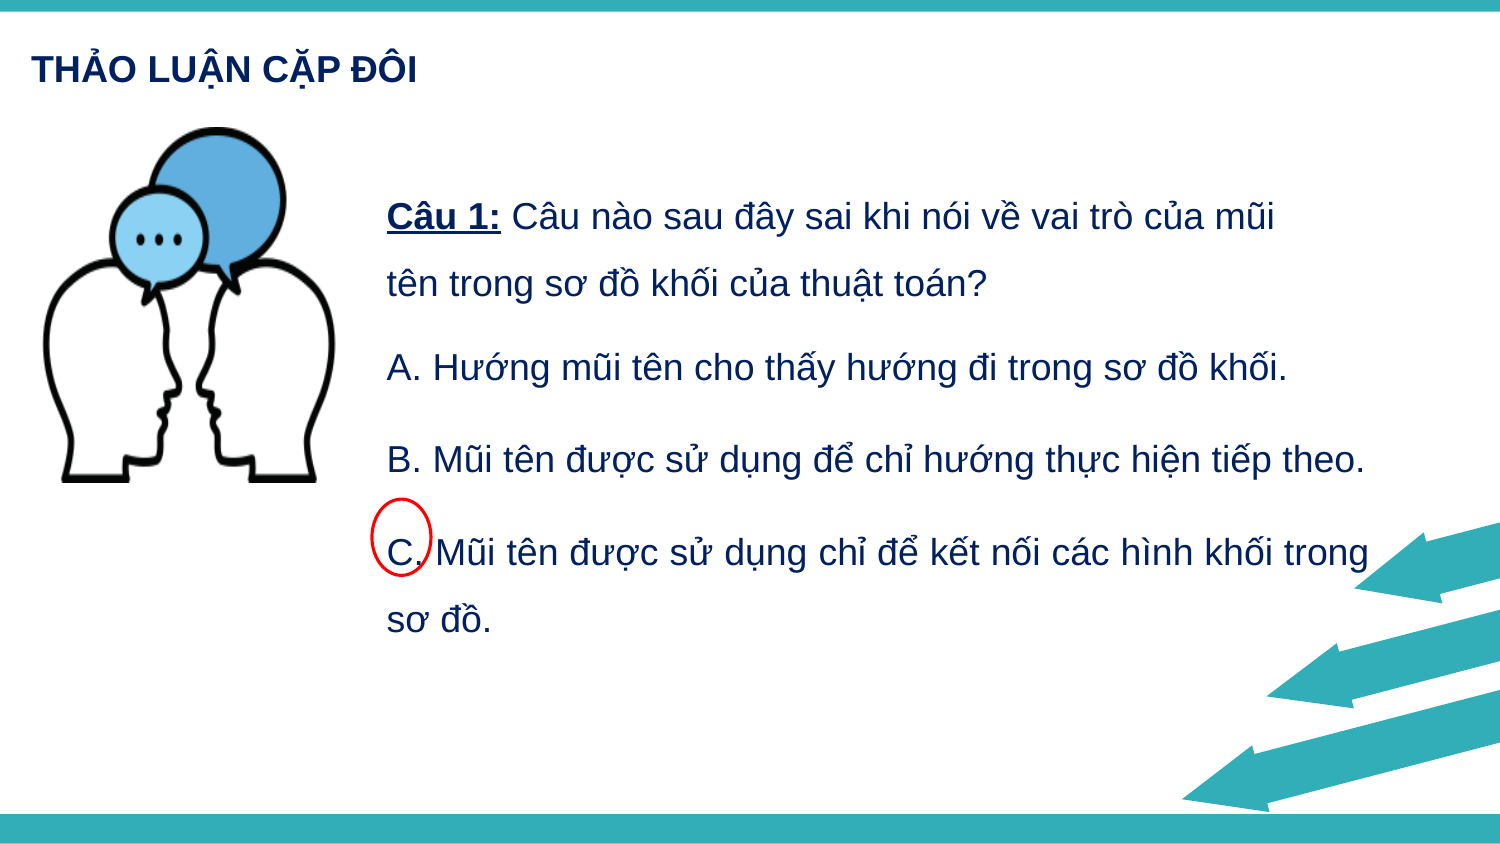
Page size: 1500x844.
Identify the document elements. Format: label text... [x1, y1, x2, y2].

text_box Câu 1: Câu nào sau đây sai khi nói về vai trò của mũi tên trong sơ đồ khối của thuật toán? [371, 161, 1324, 312]
picture [41, 127, 337, 483]
list THẢO LUẬN CẶP ĐÔI [0, 43, 452, 92]
text_box [1264, 607, 1500, 711]
text_box [1179, 687, 1500, 815]
text_box [1385, 520, 1500, 606]
text_box [369, 496, 434, 578]
text_box A. Hướng mũi tên cho thấy hướng đi trong sơ đồ khối. B. Mũi tên được sử dụng để chỉ hướng thực hiện tiếp theo. C. Mũi tên được sử dụng chỉ để kết nối các hình khối trong sơ đồ. [371, 313, 1385, 648]
